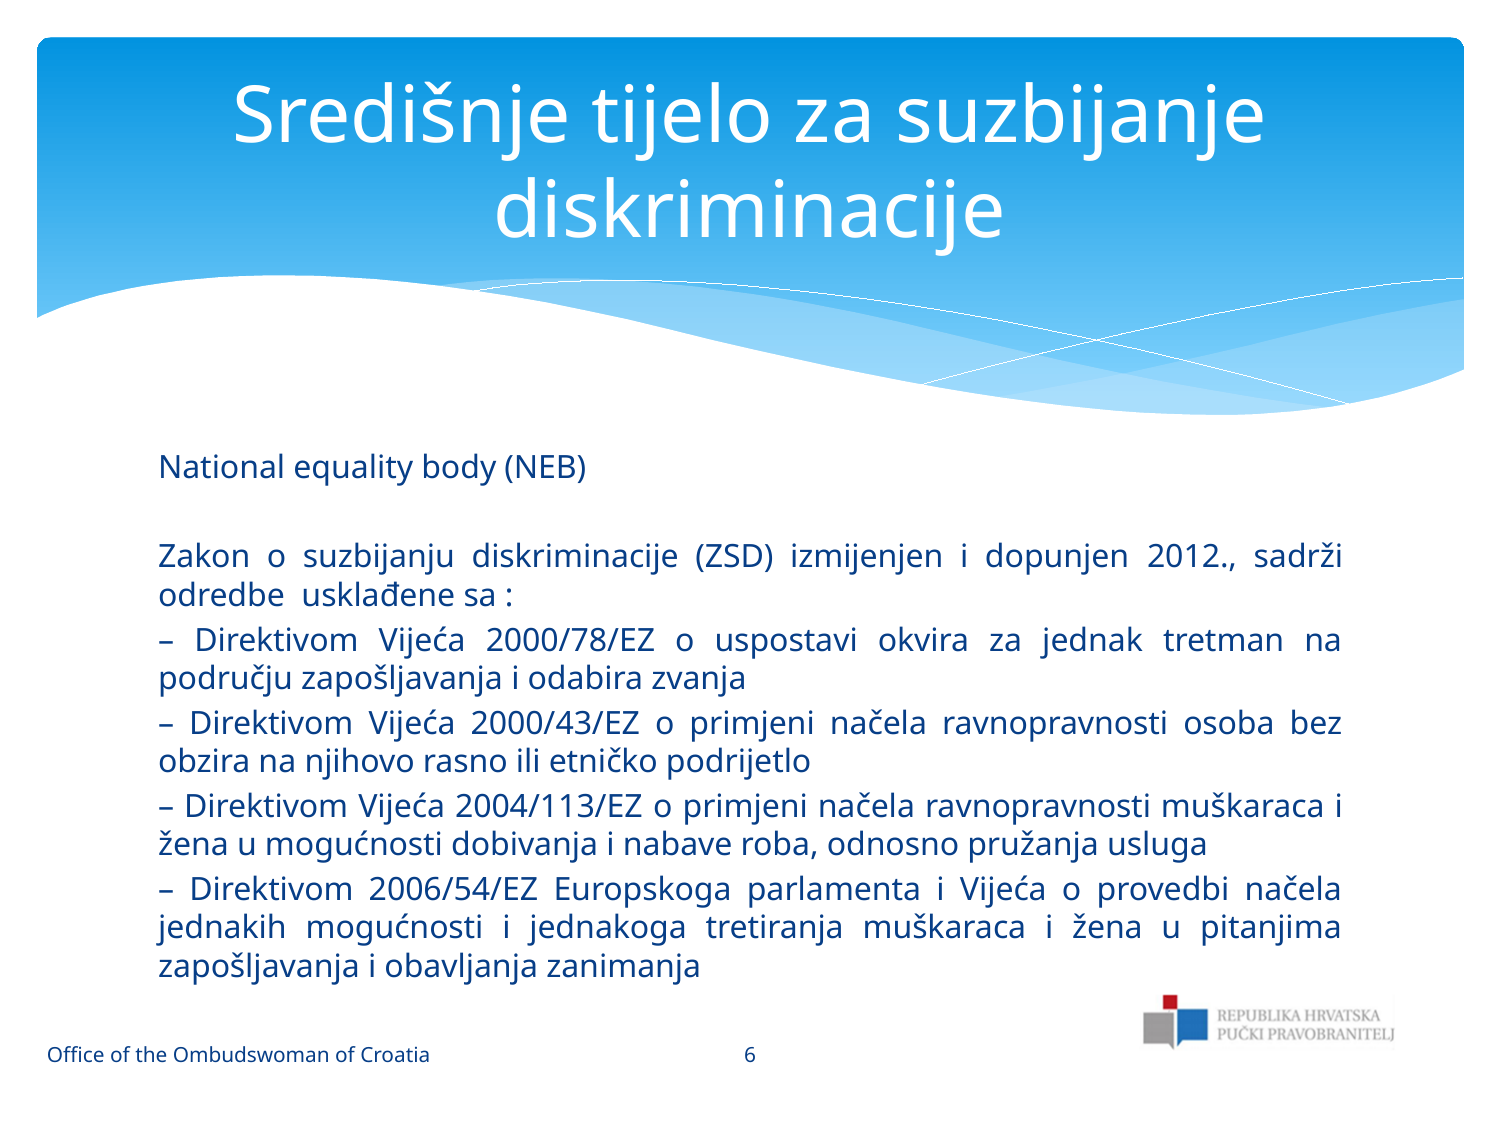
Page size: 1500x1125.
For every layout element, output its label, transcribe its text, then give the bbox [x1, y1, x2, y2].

title Središnje tijelo za suzbijanje diskriminacije [75, 55, 1425, 261]
footer Office of the Ombudswoman of Croatia [31, 1025, 653, 1086]
slide_number 6 [654, 1025, 846, 1086]
picture [1139, 975, 1400, 1068]
list National equality body (NEB) Zakon o suzbijanju diskriminacije (ZSD) izmijenjen i dopunjen 2012., sadrži odredbe usklađene sa : – Direktivom Vijeća 2000/78/EZ o uspostavi okvira za jednak tretman na području zapošljavanja i odabira zvanja – Direktivom Vijeća 2000/43/EZ o primjeni načela ravnopravnosti osoba bez obzira na njihovo rasno ili etničko podrijetlo – Direktivom Vijeća 2004/113/EZ o primjeni načela ravnopravnosti muškaraca i žena u mogućnosti dobivanja i nabave roba, odnosno pružanja usluga – Direktivom 2006/54/EZ Europskoga parlamenta i Vijeća o provedbi načela jednakih mogućnosti i jednakoga tretiranja muškaraca i žena u pitanjima zapošljavanja i obavljanja zanimanja [143, 438, 1359, 1005]
